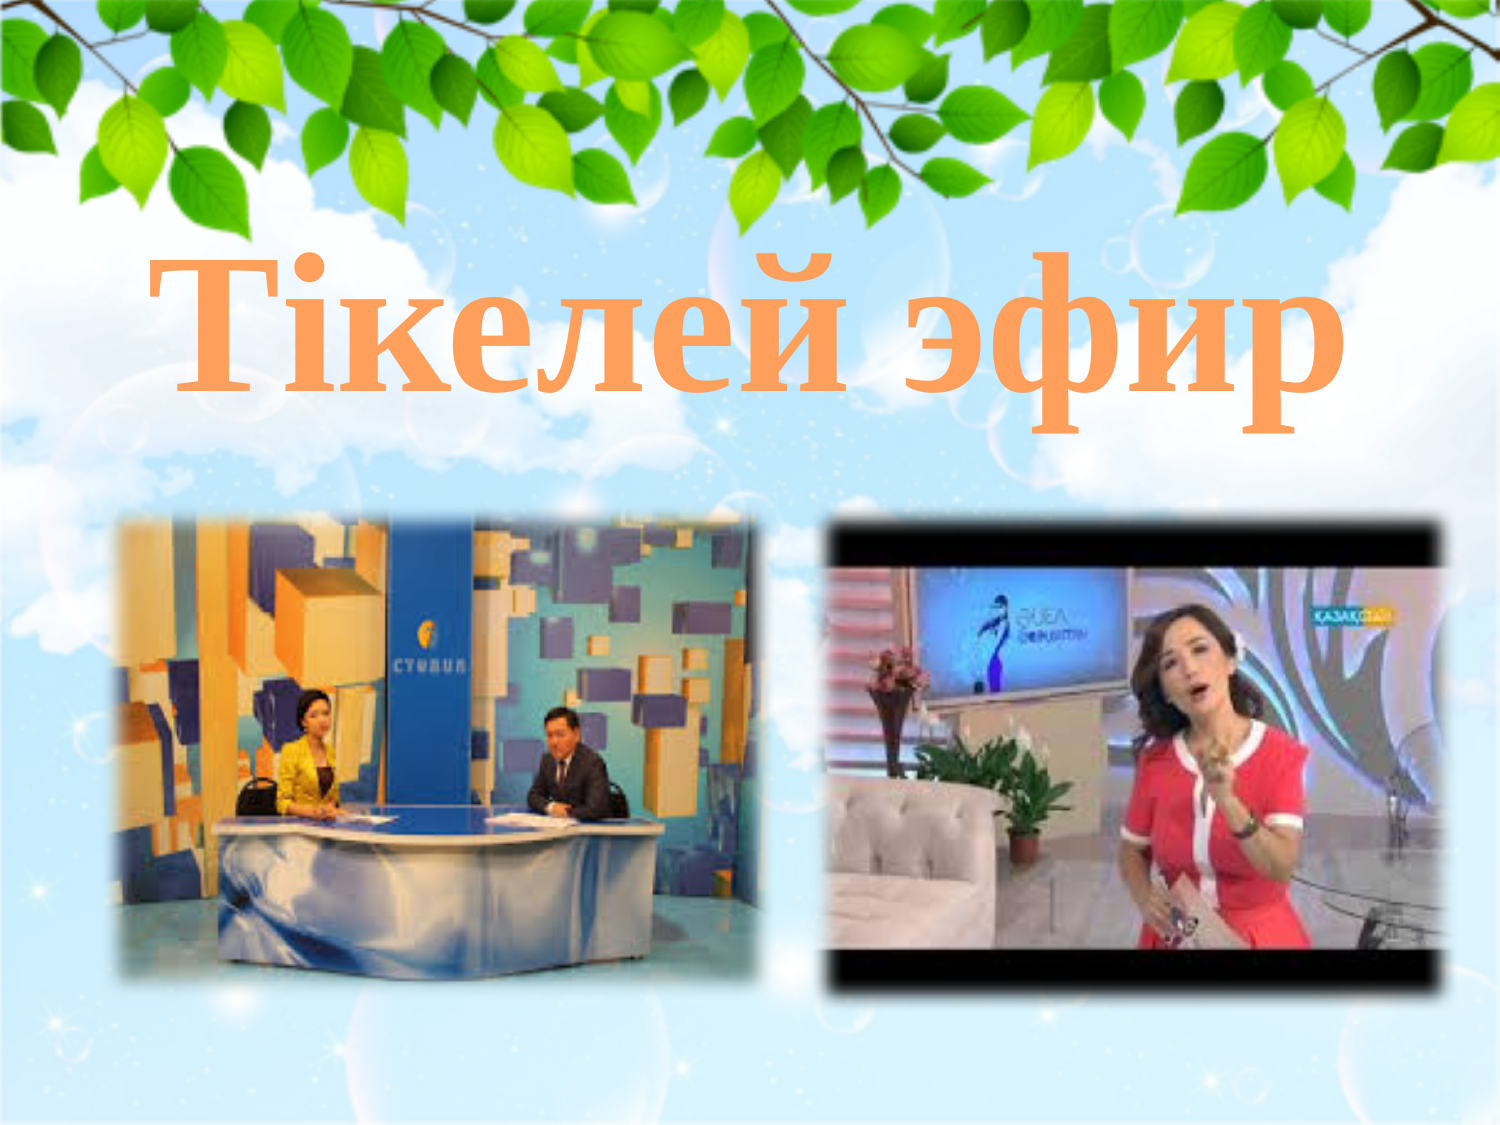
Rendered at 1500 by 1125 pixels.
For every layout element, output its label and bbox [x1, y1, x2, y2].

picture [0, 0, 1500, 1125]
list [100, 503, 776, 1000]
